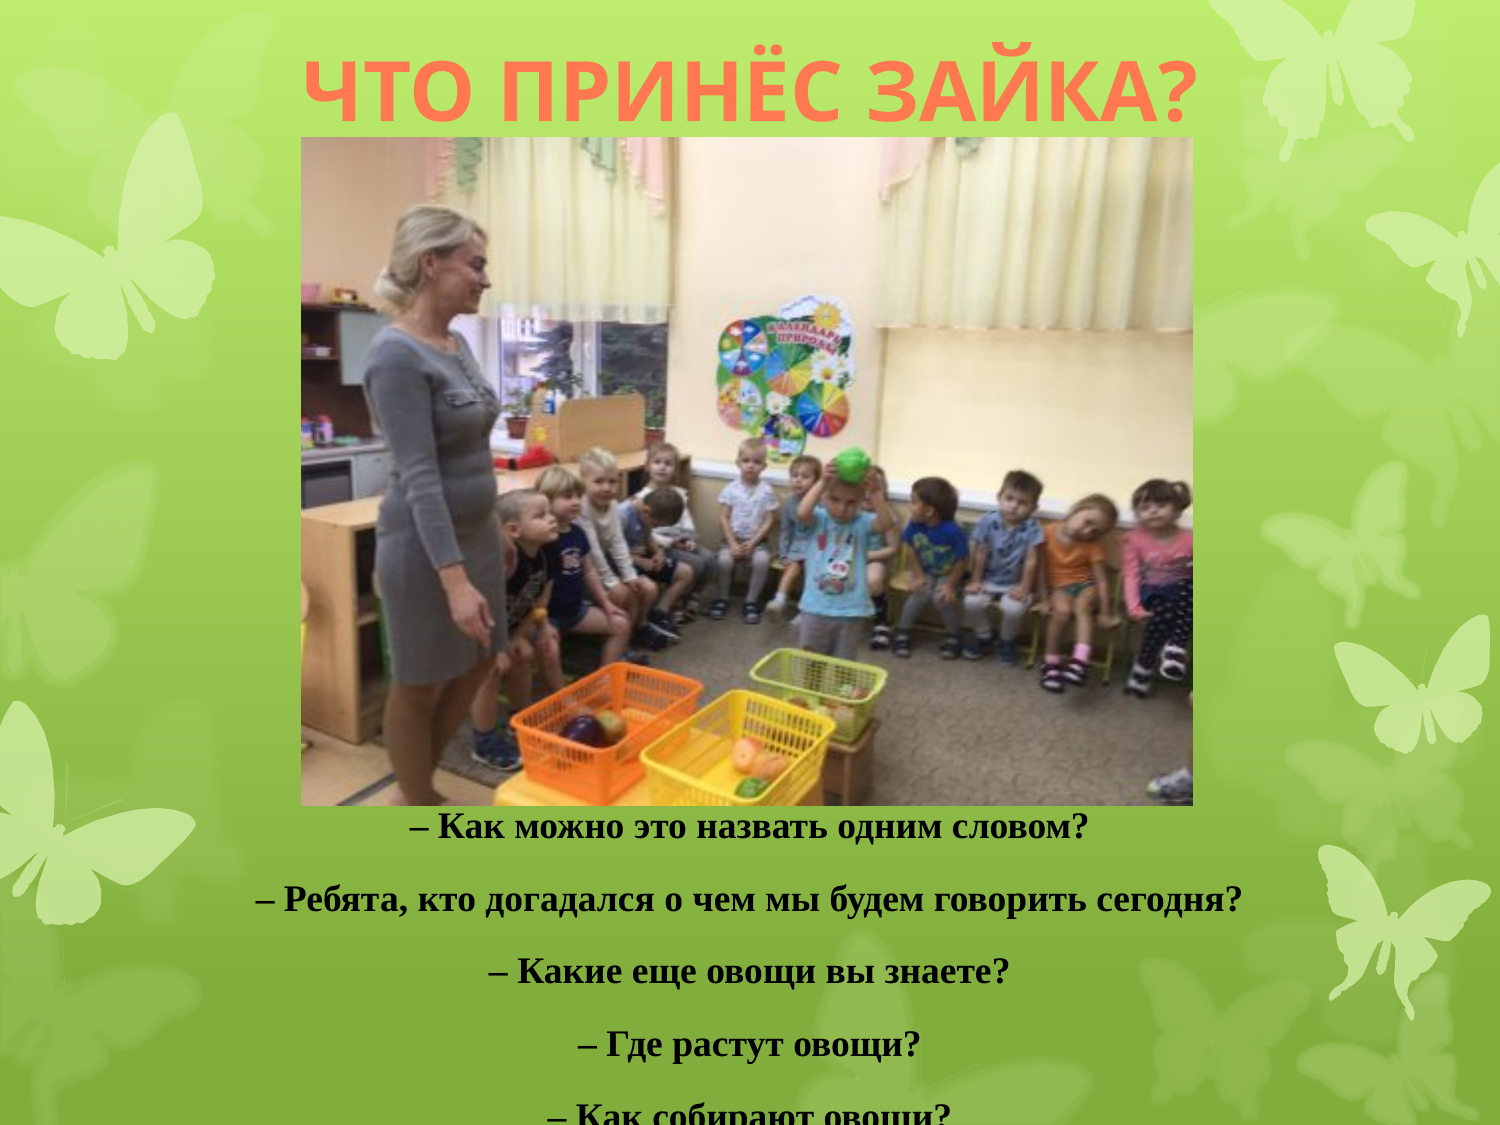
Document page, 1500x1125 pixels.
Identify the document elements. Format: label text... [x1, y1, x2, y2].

picture [300, 136, 1194, 807]
text_box – Как можно это назвать одним словом? – Ребята, кто догадался о чем мы будем говорить сегодня? – Какие еще овощи вы знаете? – Где растут овощи? – Как собирают овощи? [29, 786, 1471, 1125]
text_box Что принёс зайка? [287, 30, 1214, 146]
